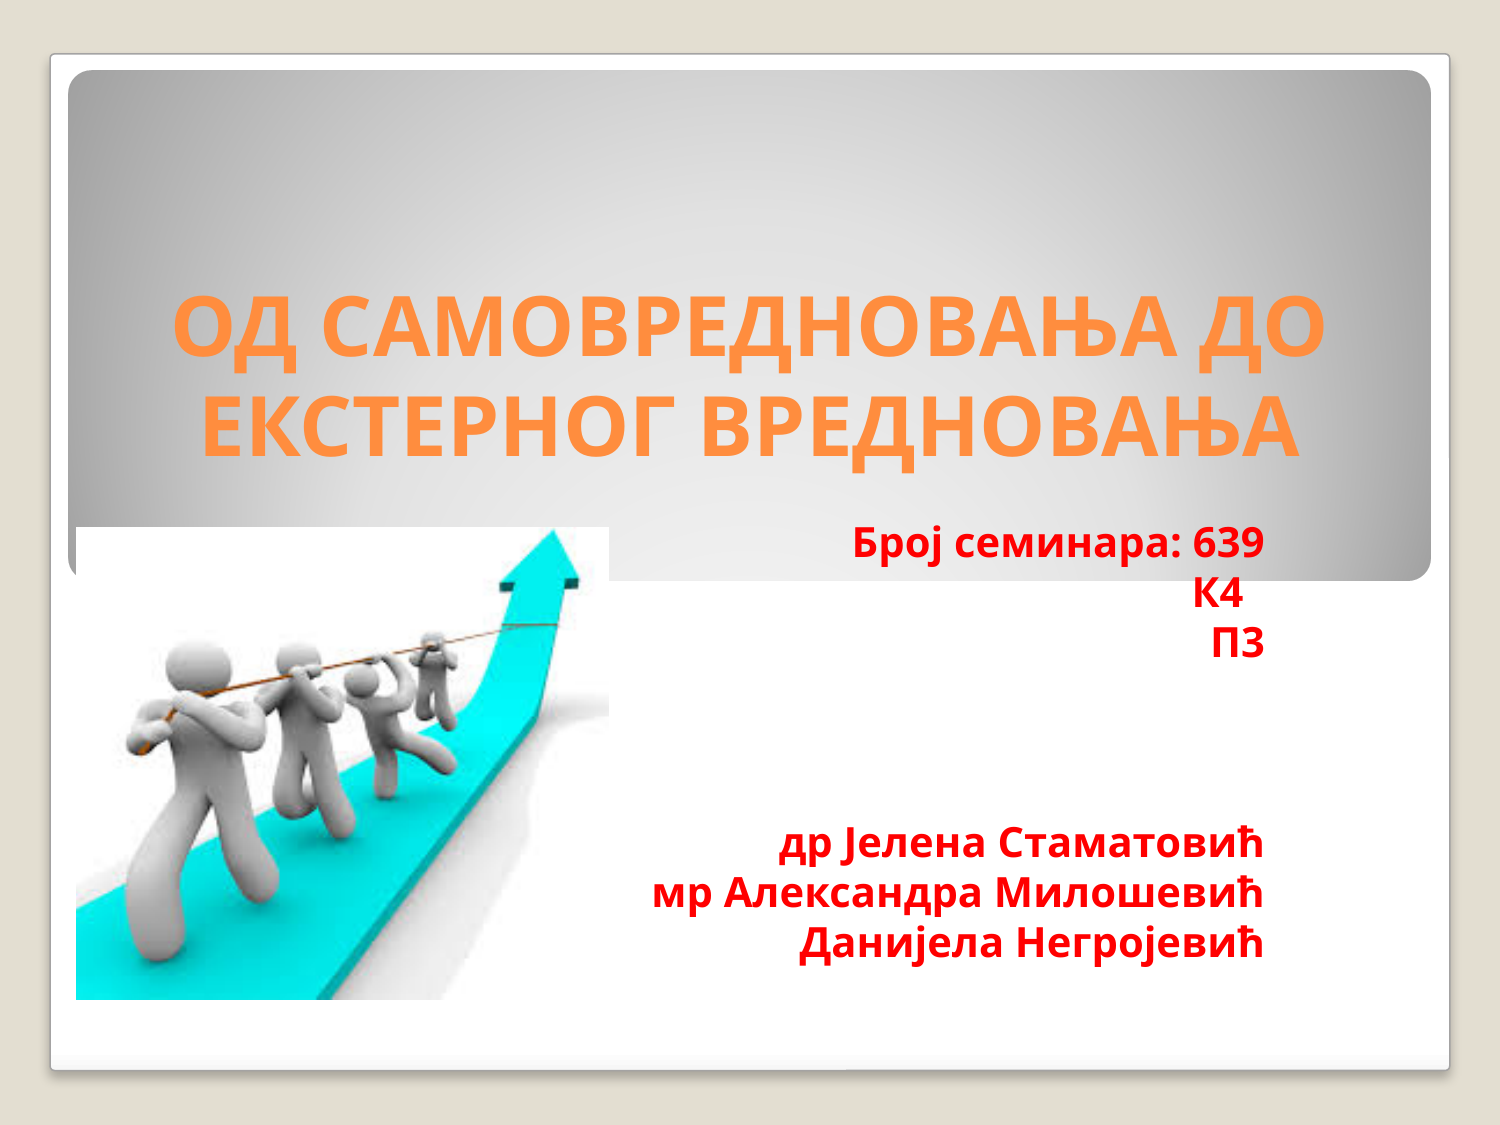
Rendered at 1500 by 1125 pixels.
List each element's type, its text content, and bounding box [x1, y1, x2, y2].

picture [67, 69, 1432, 1000]
title ОД САМОВРЕДНОВАЊА ДО ЕКСТЕРНОГ ВРЕДНОВАЊА [112, 101, 1388, 481]
subtitle Број семинара: 639 К4 П3 др Јелена Стаматовић мр Александра Милошевић Данијела Негројевић [100, 515, 1281, 1012]
